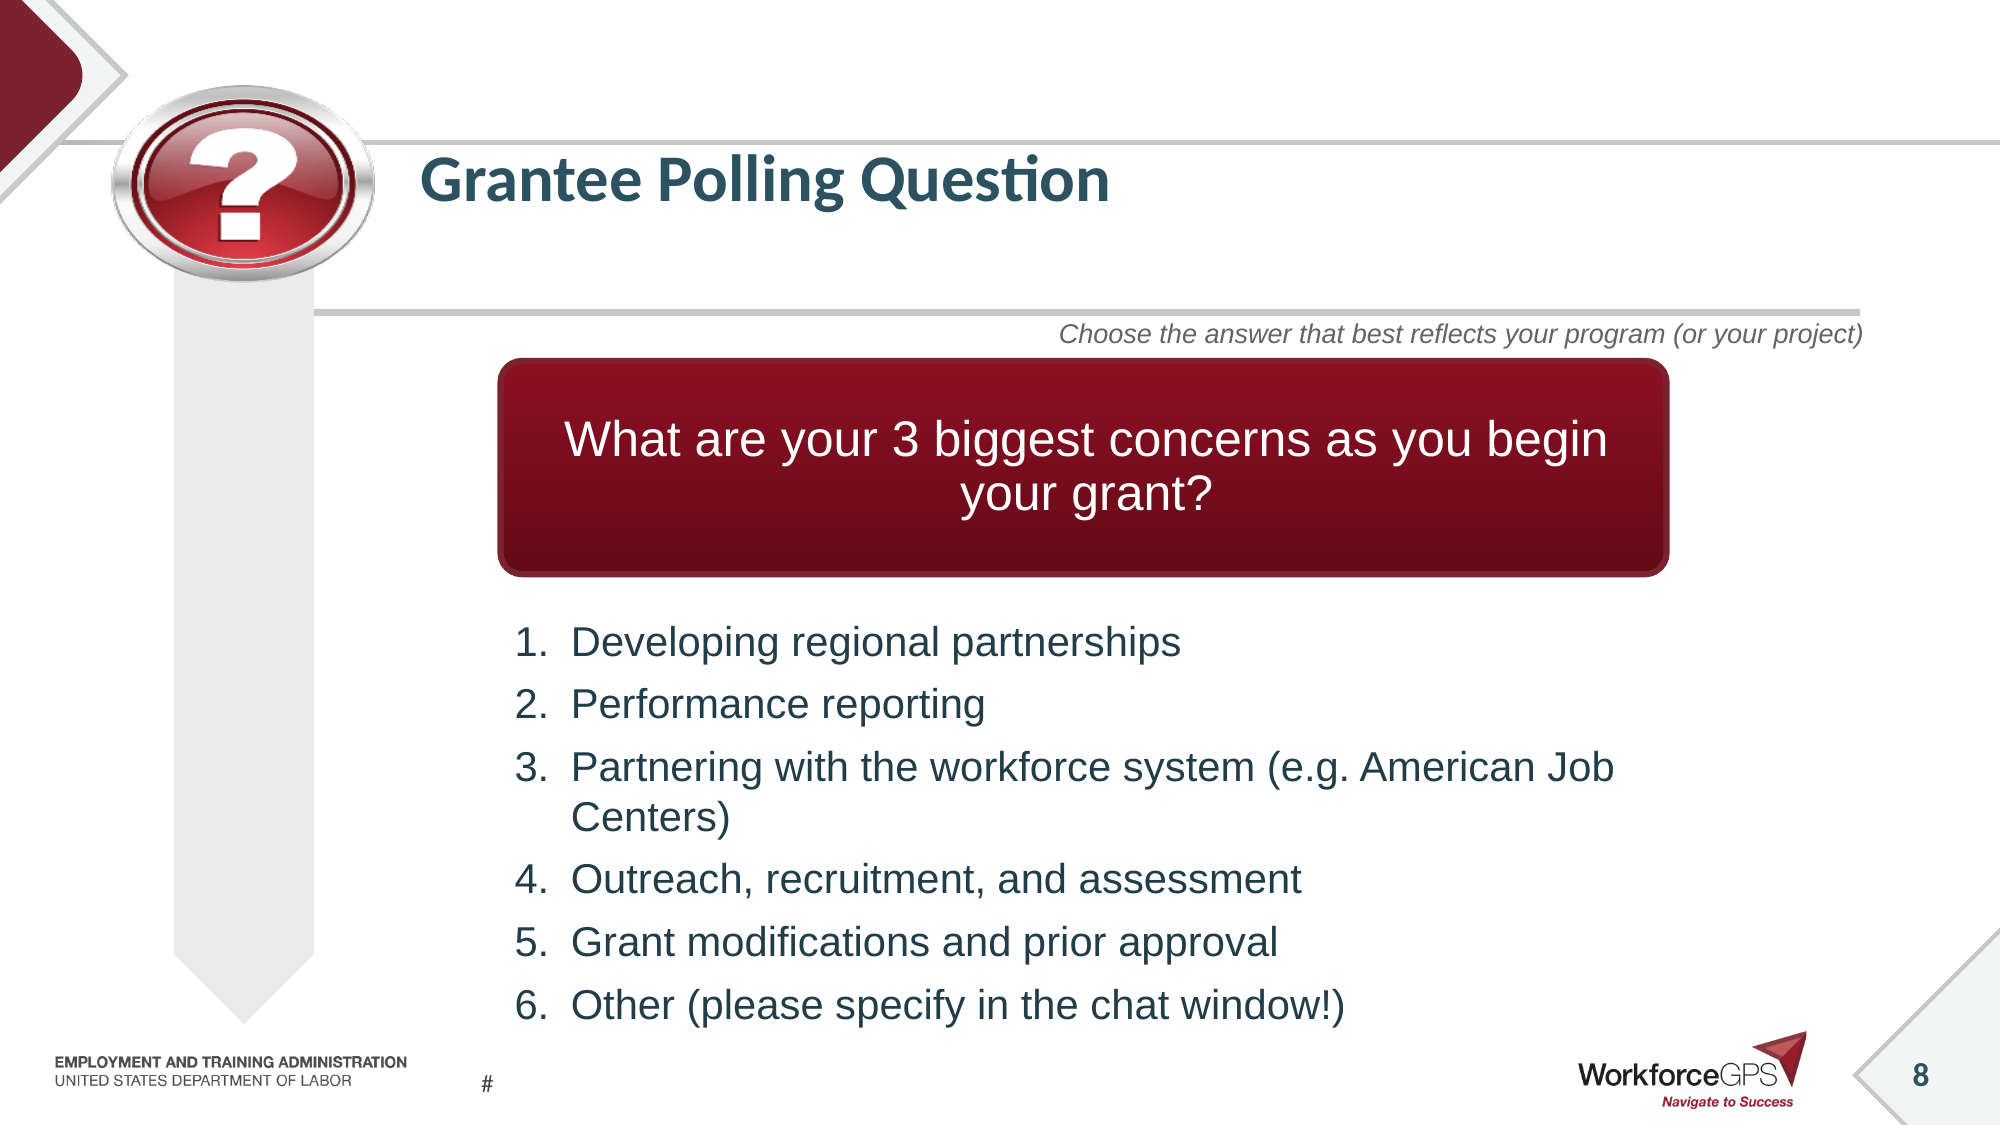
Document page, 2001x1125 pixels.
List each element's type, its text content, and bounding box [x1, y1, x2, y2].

footer # [249, 1052, 725, 1113]
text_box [499, 311, 1667, 575]
picture [96, 73, 391, 295]
slide_number 8 [1867, 1042, 1975, 1103]
title Grantee Polling Question [390, 93, 1878, 267]
title Technical Assistance Meetings: ARC cont. [47, 1049, 420, 1095]
text_box Developing regional partnerships Performance reporting Partnering with the workforce system (e.g. American Job Centers) Outreach, recruitment, and assessment Grant modifications and prior approval Other (please specify in the chat window!) [499, 607, 1667, 1035]
